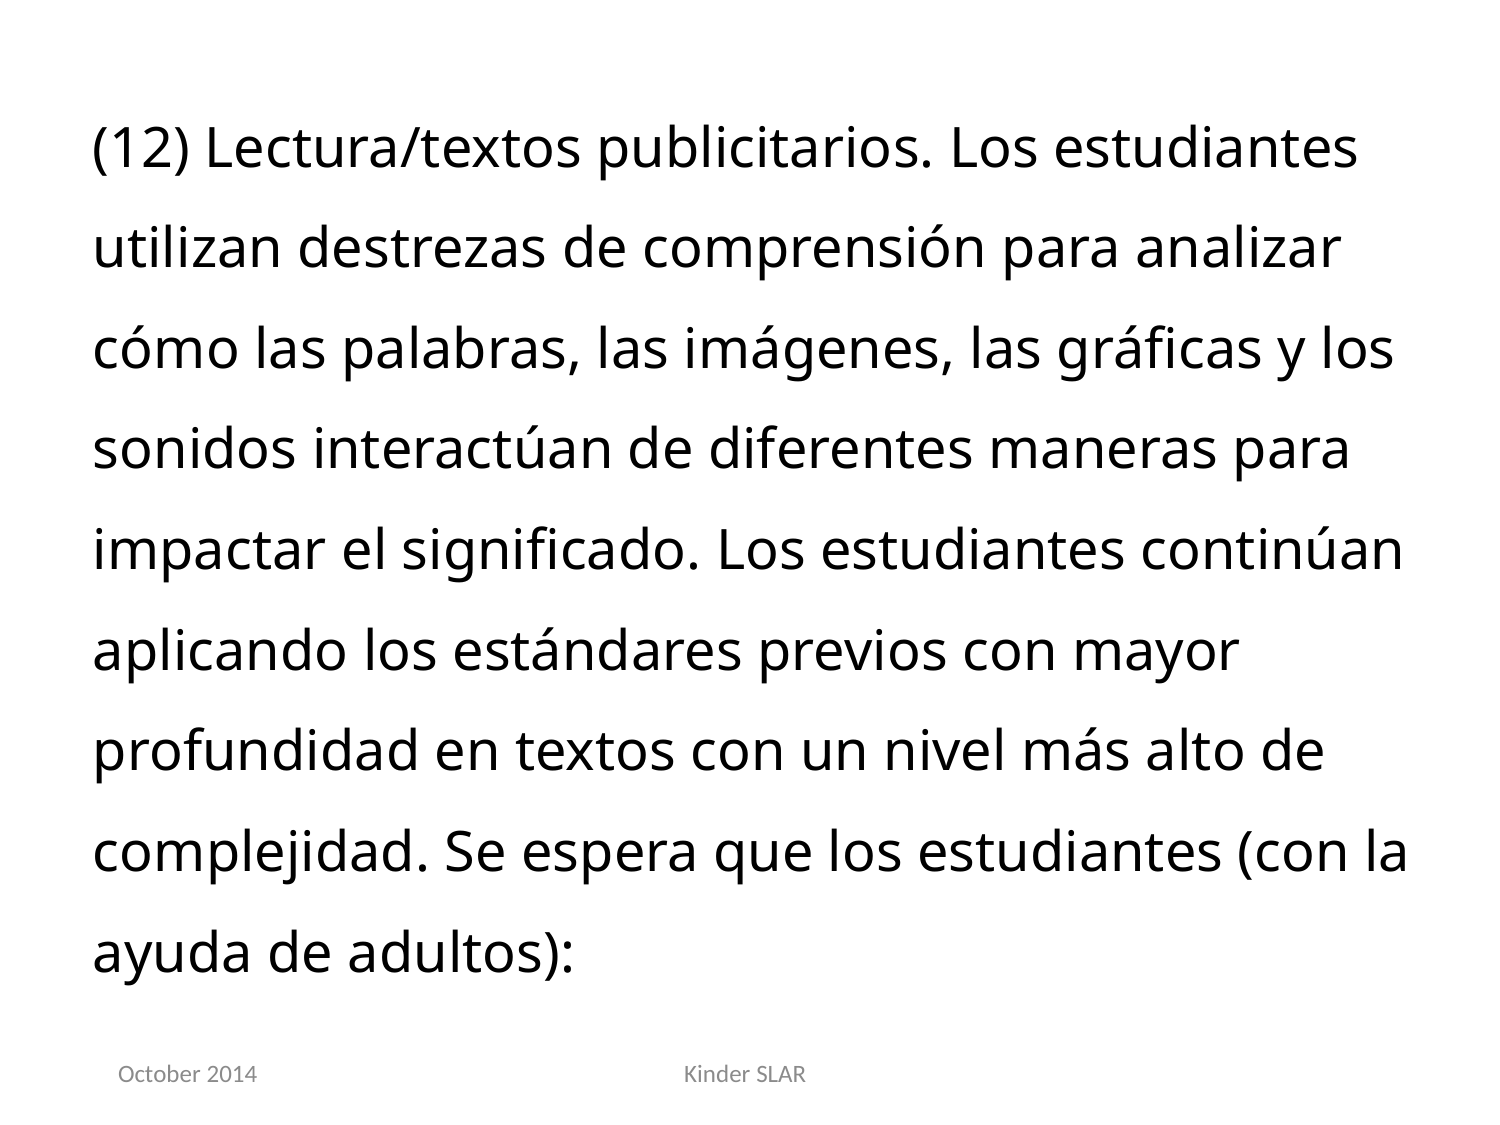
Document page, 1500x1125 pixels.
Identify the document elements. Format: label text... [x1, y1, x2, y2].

subtitle (12) Lectura/textos publicitarios. Los estudiantes utilizan destrezas de comprensión para analizar cómo las palabras, las imágenes, las gráficas y los sonidos interactúan de diferentes maneras para impactar el significado. Los estudiantes continúan aplicando los estándares previos con mayor profundidad en textos con un nivel más alto de complejidad. Se espera que los estudiantes (con la ayuda de adultos): [78, 70, 1429, 1014]
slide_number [103, 1042, 441, 1103]
footer Kinder SLAR [492, 1042, 999, 1103]
